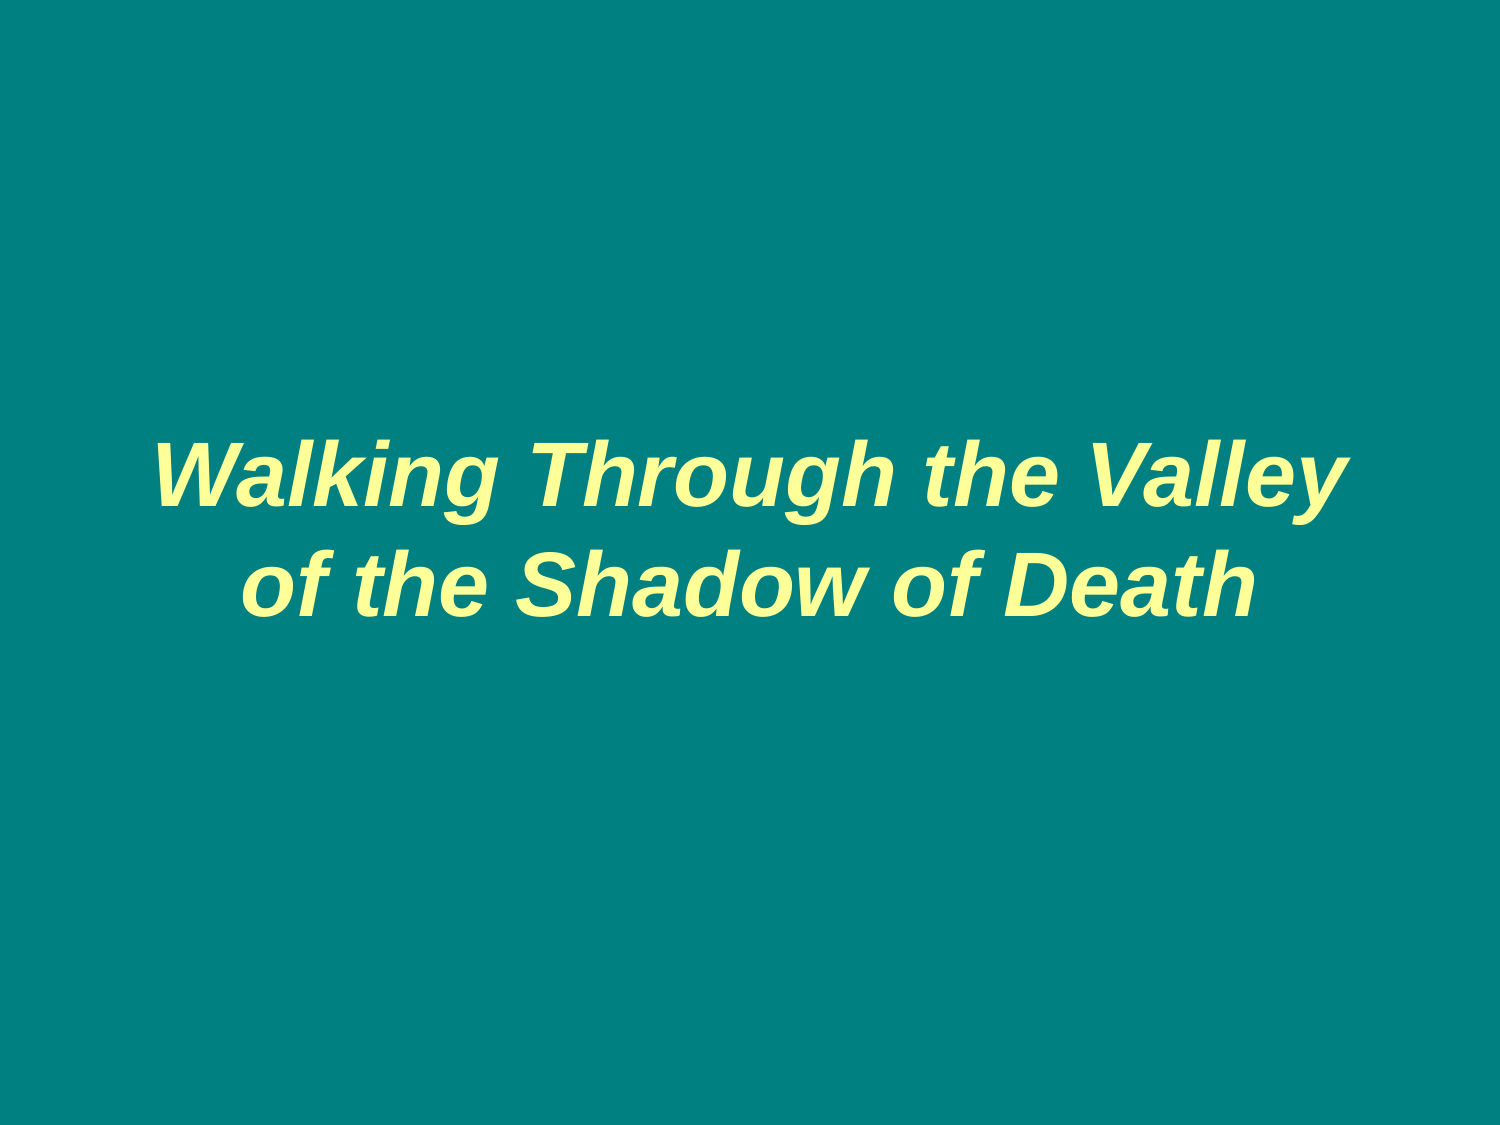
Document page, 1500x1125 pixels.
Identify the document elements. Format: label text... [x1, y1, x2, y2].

title Walking Through the Valley of the Shadow of Death [112, 349, 1388, 591]
